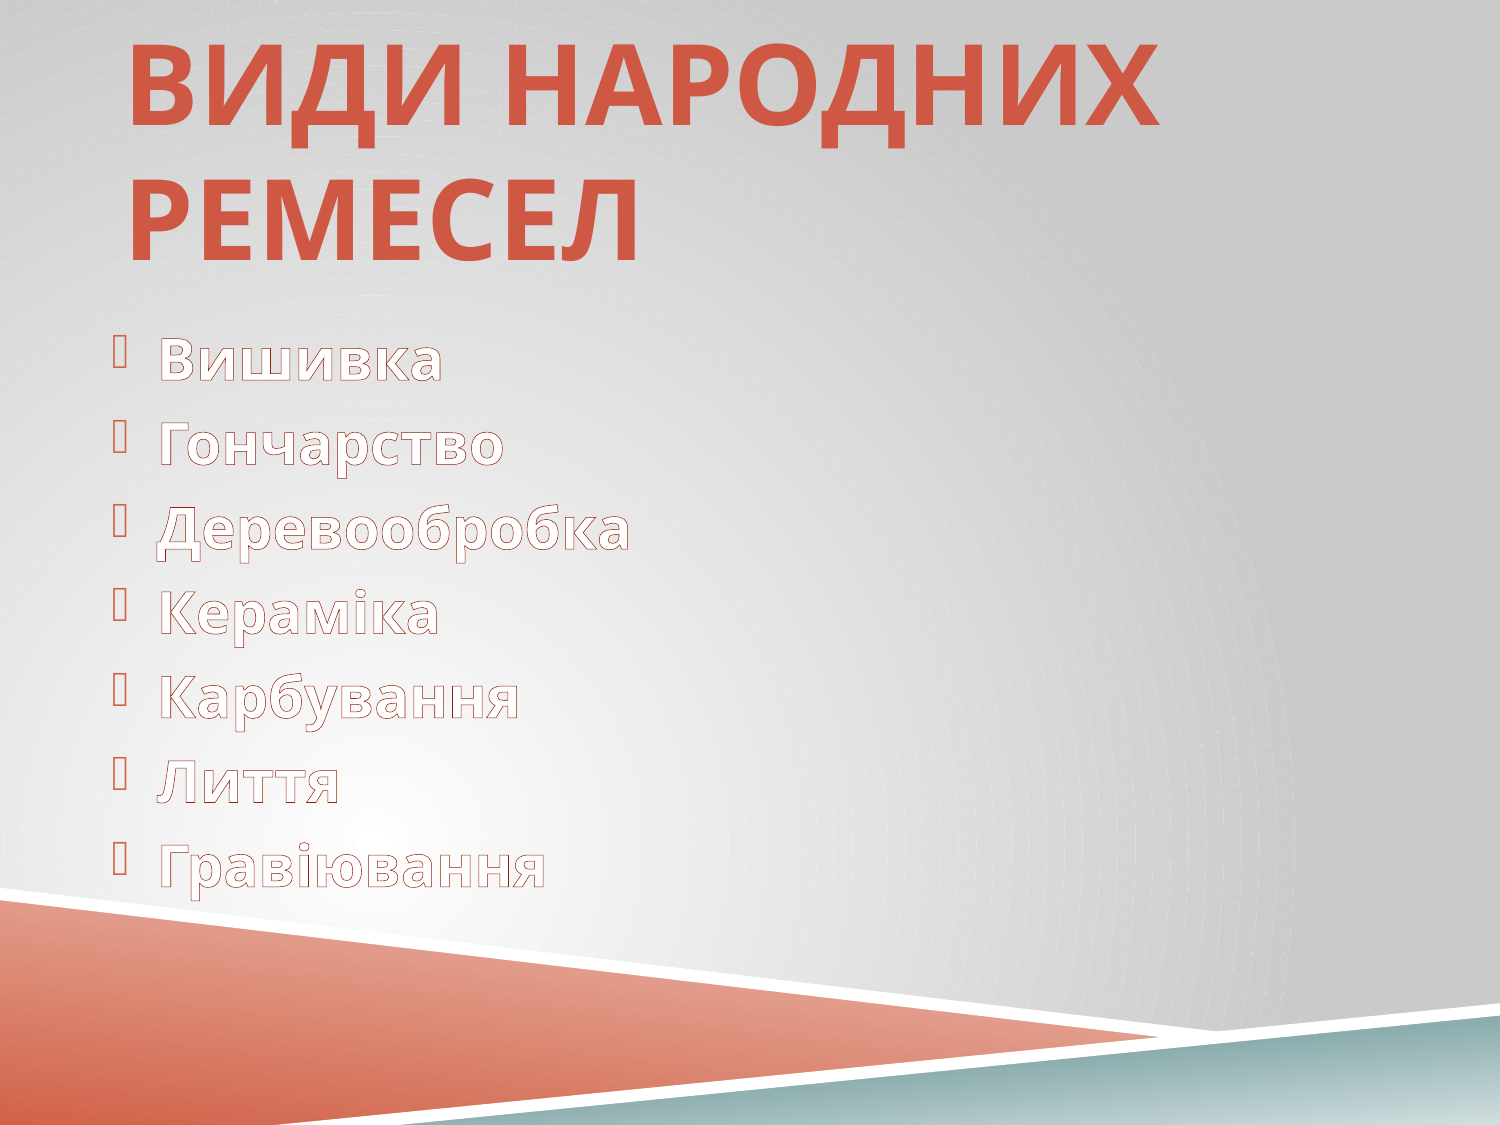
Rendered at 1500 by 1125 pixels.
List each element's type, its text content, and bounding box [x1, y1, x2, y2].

title ВИДИ НАРОДНИХ РЕМЕСЕЛ [123, 54, 1399, 243]
list Вишивка Гончарство Деревообробка Кераміка Карбування Лиття Гравіювання [100, 314, 1376, 927]
